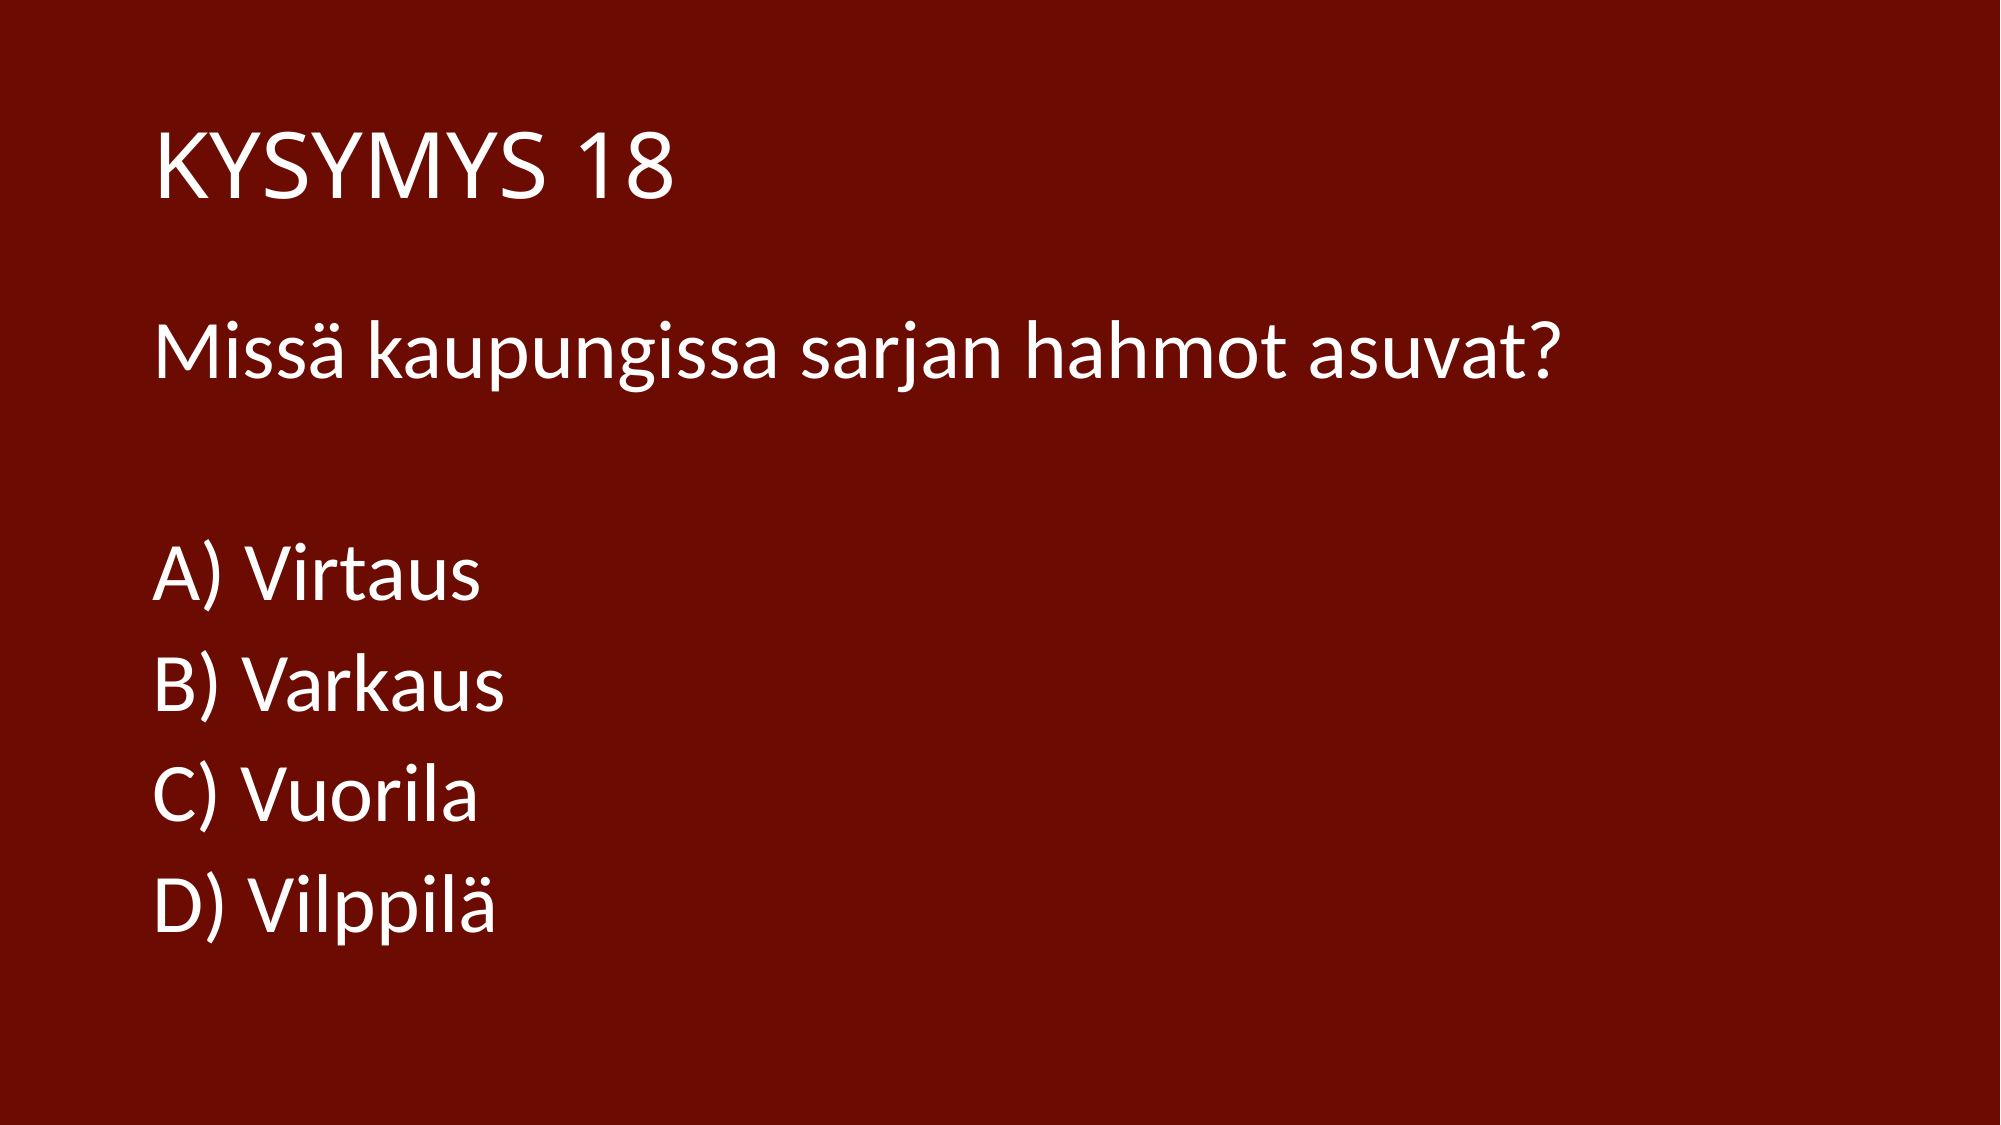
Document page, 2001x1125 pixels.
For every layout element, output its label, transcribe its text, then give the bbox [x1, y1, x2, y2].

list Missä kaupungissa sarjan hahmot asuvat? A) Virtaus B) Varkaus C) Vuorila D) Vilppilä [137, 299, 1863, 1014]
title KYSYMYS 18 [137, 59, 1863, 278]
